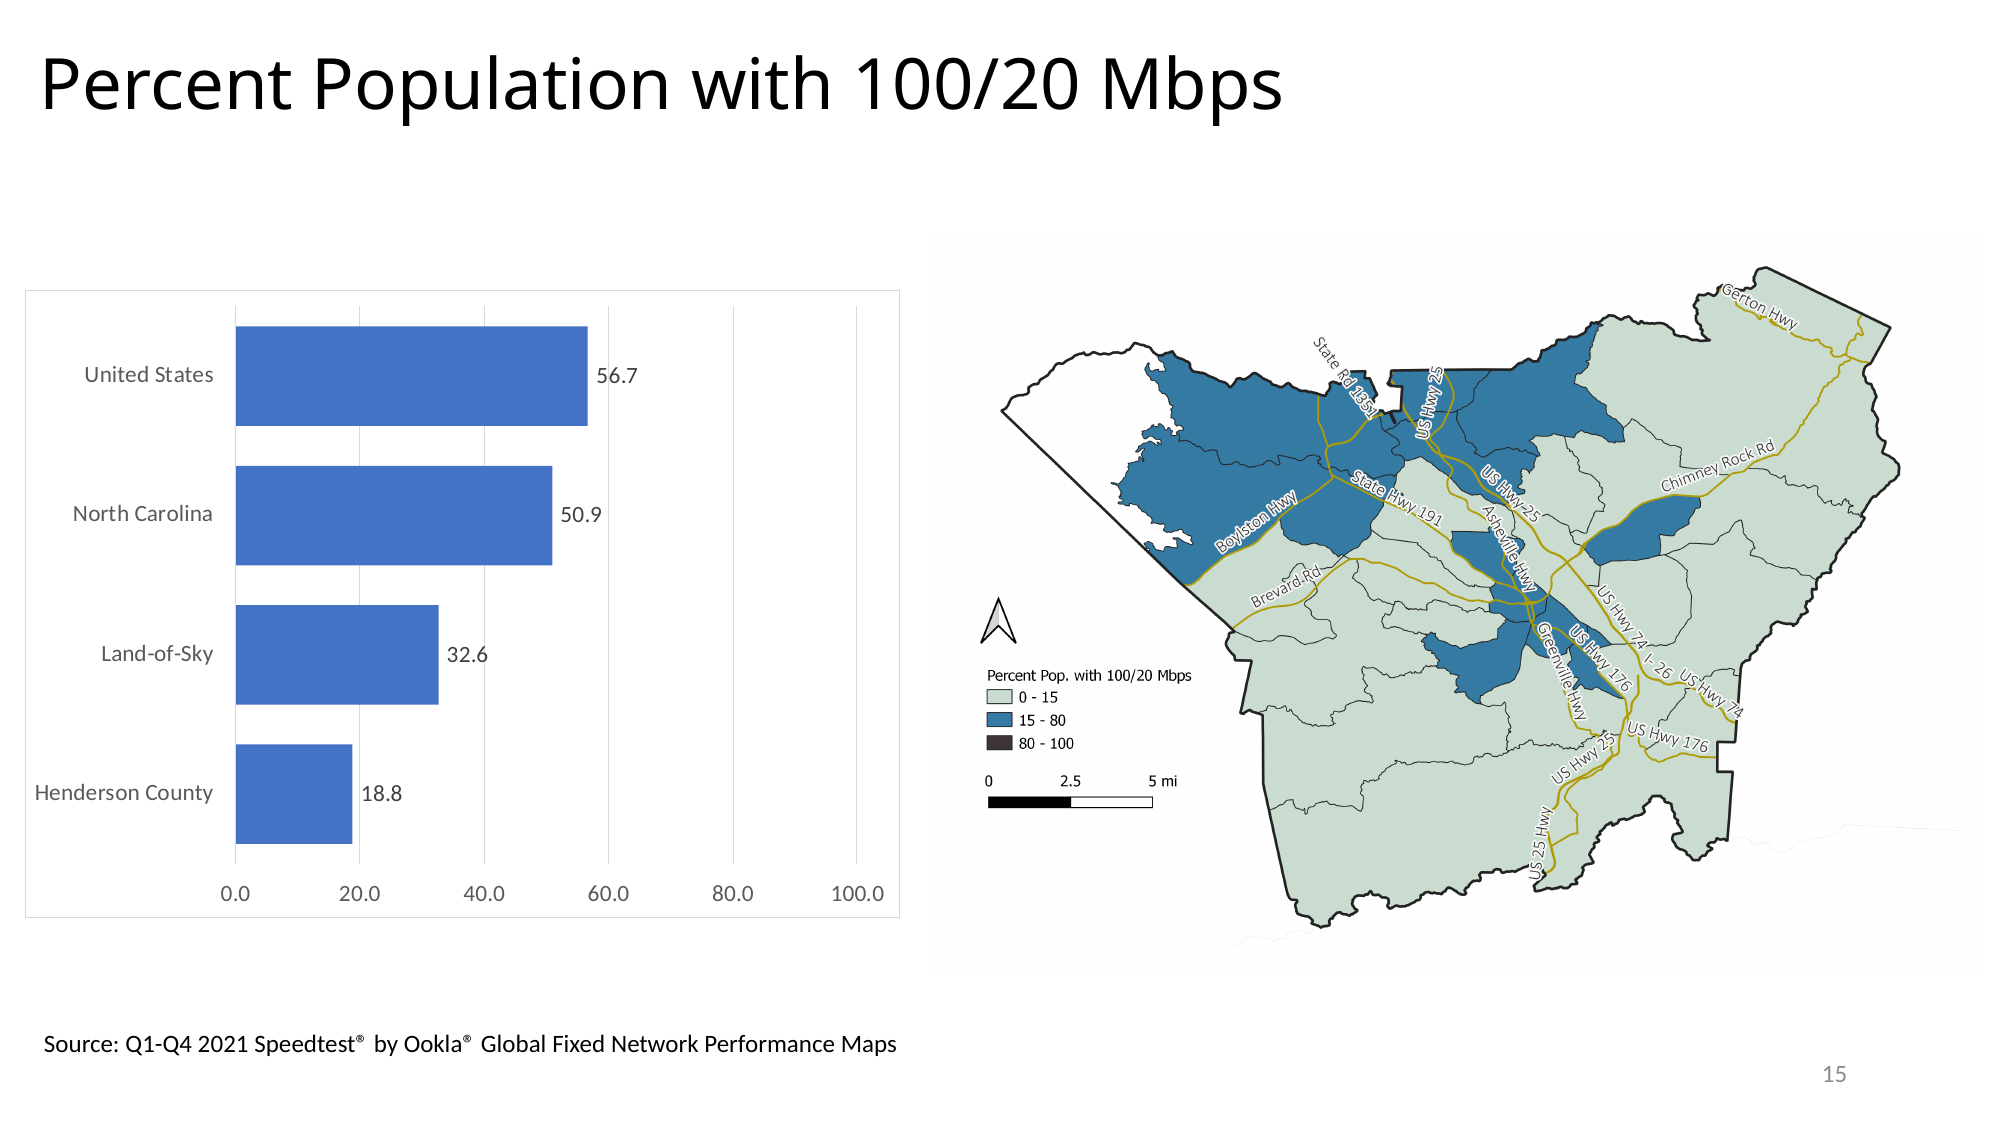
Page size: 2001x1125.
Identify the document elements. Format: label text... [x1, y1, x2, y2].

slide_number 15 [1412, 1042, 1863, 1103]
picture [927, 232, 1978, 975]
title Percent Population with 100/20 Mbps [24, 5, 1963, 169]
text_box Source: Q1-Q4 2021 Speedtest® by Ookla® Global Fixed Network Performance Maps [29, 1020, 914, 1065]
picture [24, 289, 900, 918]
